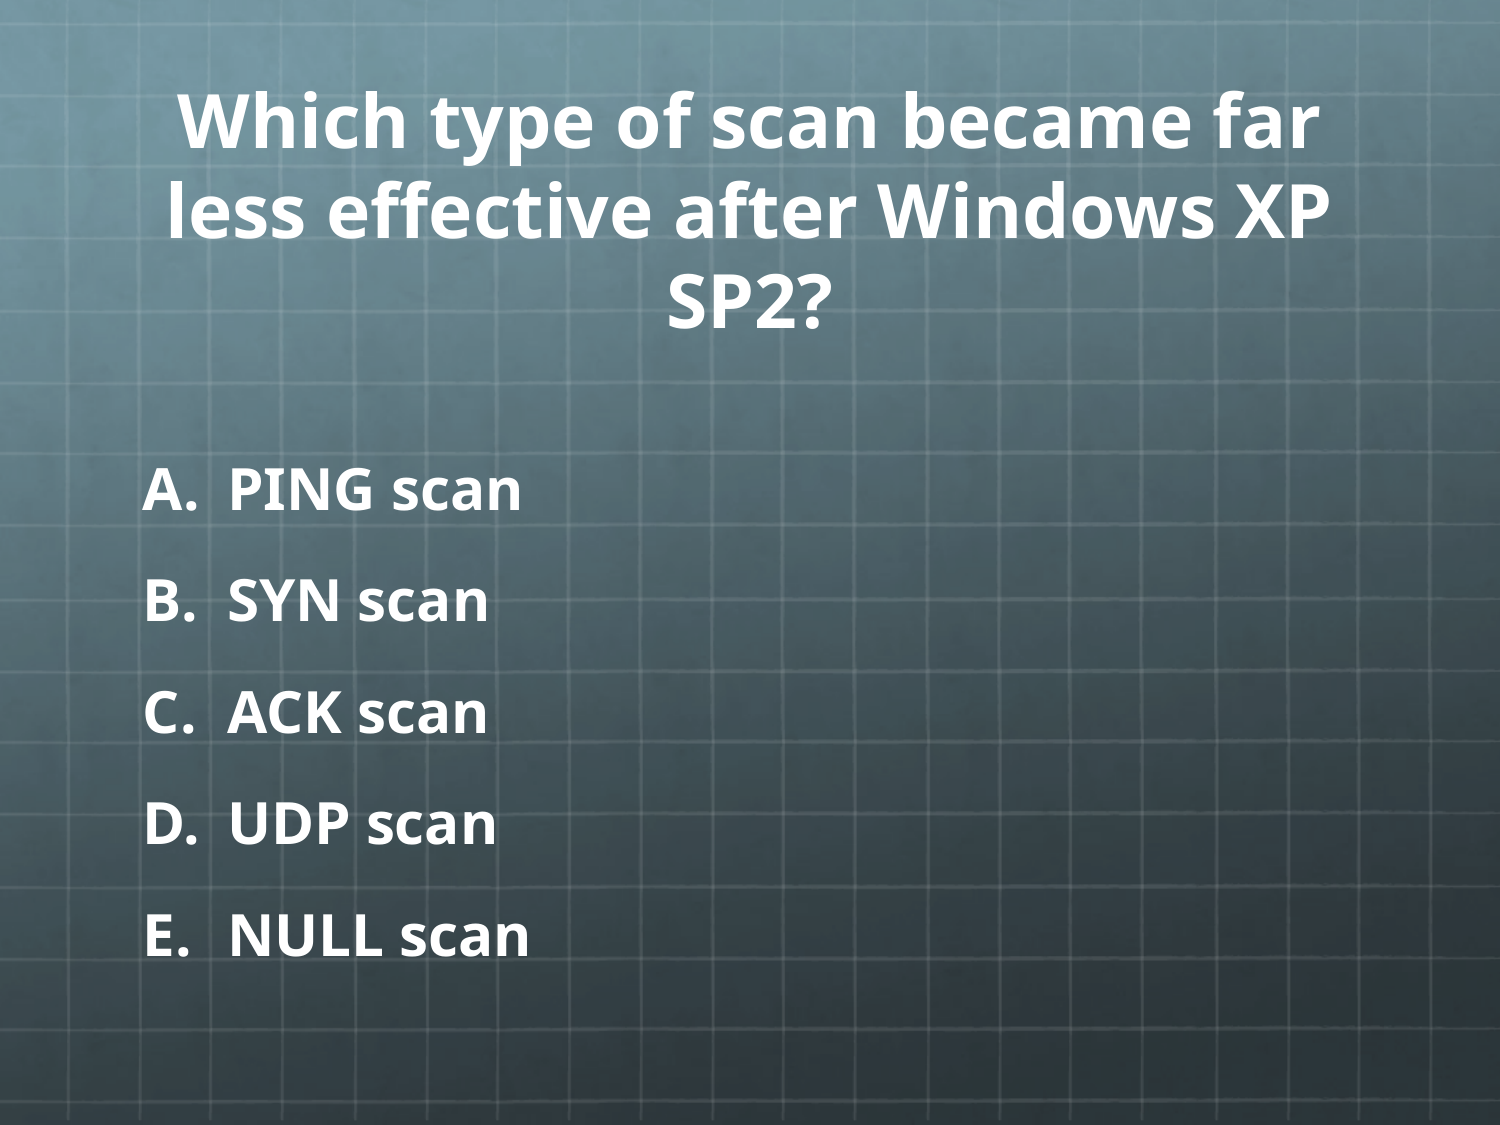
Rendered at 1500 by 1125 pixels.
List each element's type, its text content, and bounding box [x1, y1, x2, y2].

title Which type of scan became far less effective after Windows XP SP2? [127, 73, 1372, 345]
picture [0, 0, 1500, 1125]
list PING scan SYN scan ACK scan UDP scan NULL scan [127, 444, 1372, 1064]
